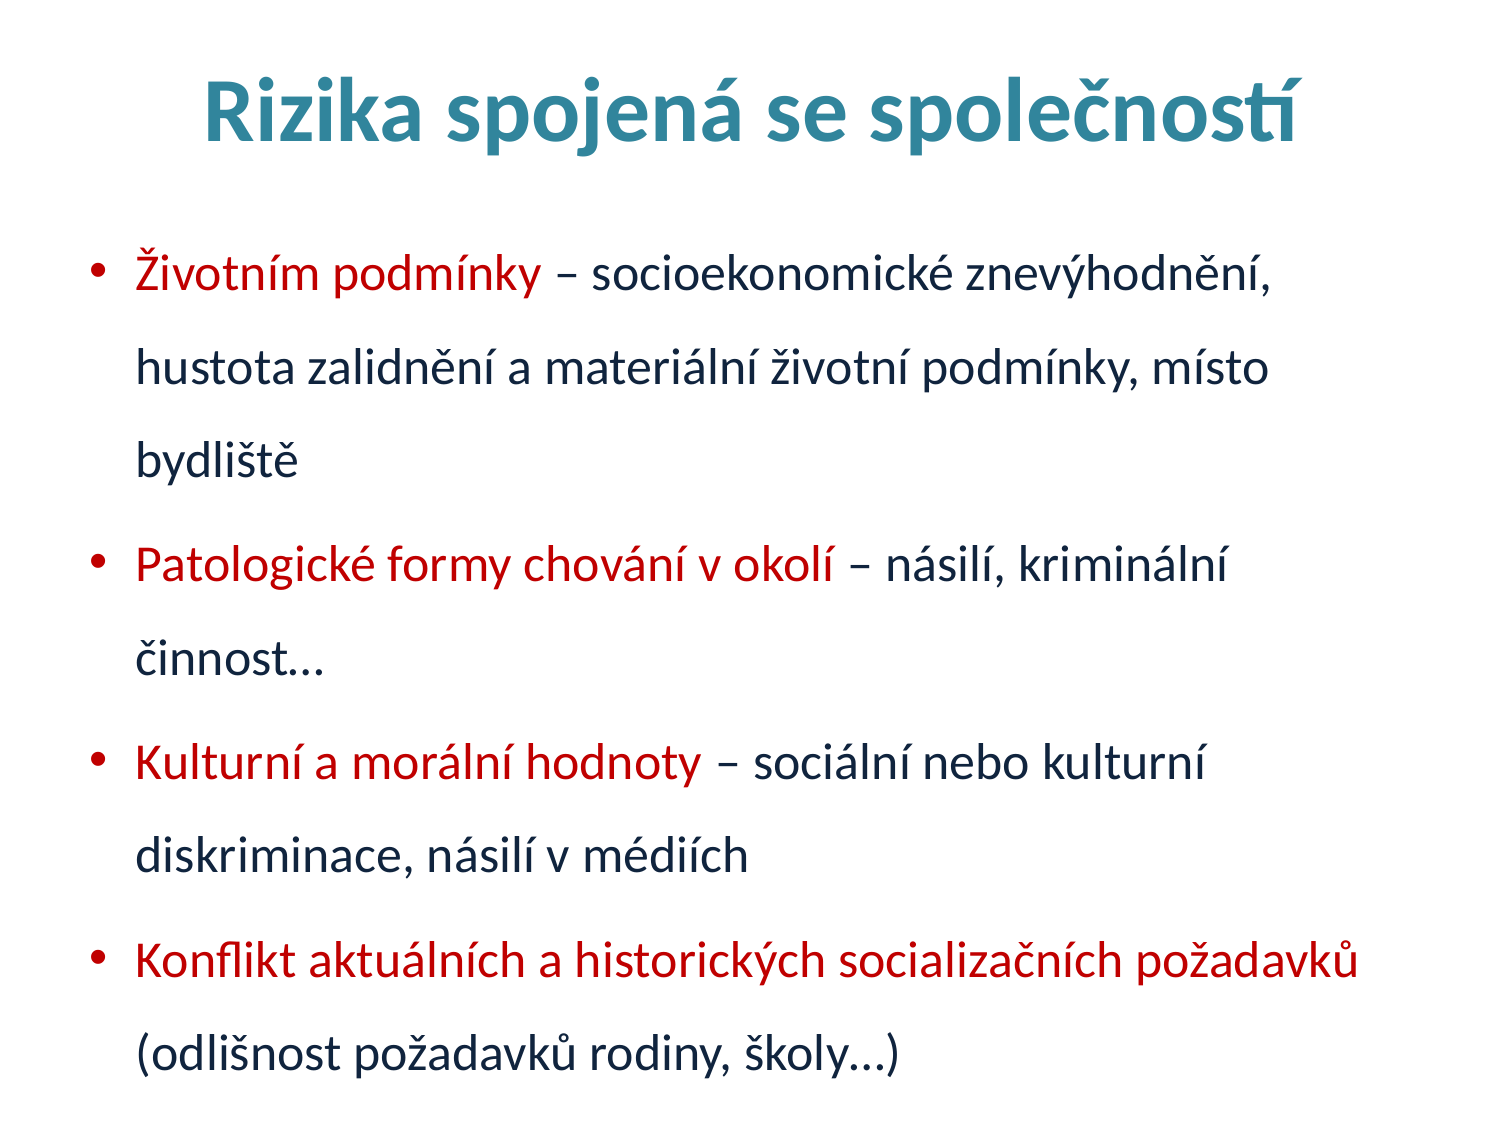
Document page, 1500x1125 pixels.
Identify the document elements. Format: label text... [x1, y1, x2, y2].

text_box Životním podmínky – socioekonomické znevýhodnění, hustota zalidnění a materiální životní podmínky, místo bydliště Patologické formy chování v okolí – násilí, kriminální činnost… Kulturní a morální hodnoty – sociální nebo kulturní diskriminace, násilí v médiích Konflikt aktuálních a historických socializačních požadavků (odlišnost požadavků rodiny, školy…) [74, 200, 1425, 1094]
text_box Rizika spojená se společností [76, 78, 1427, 241]
